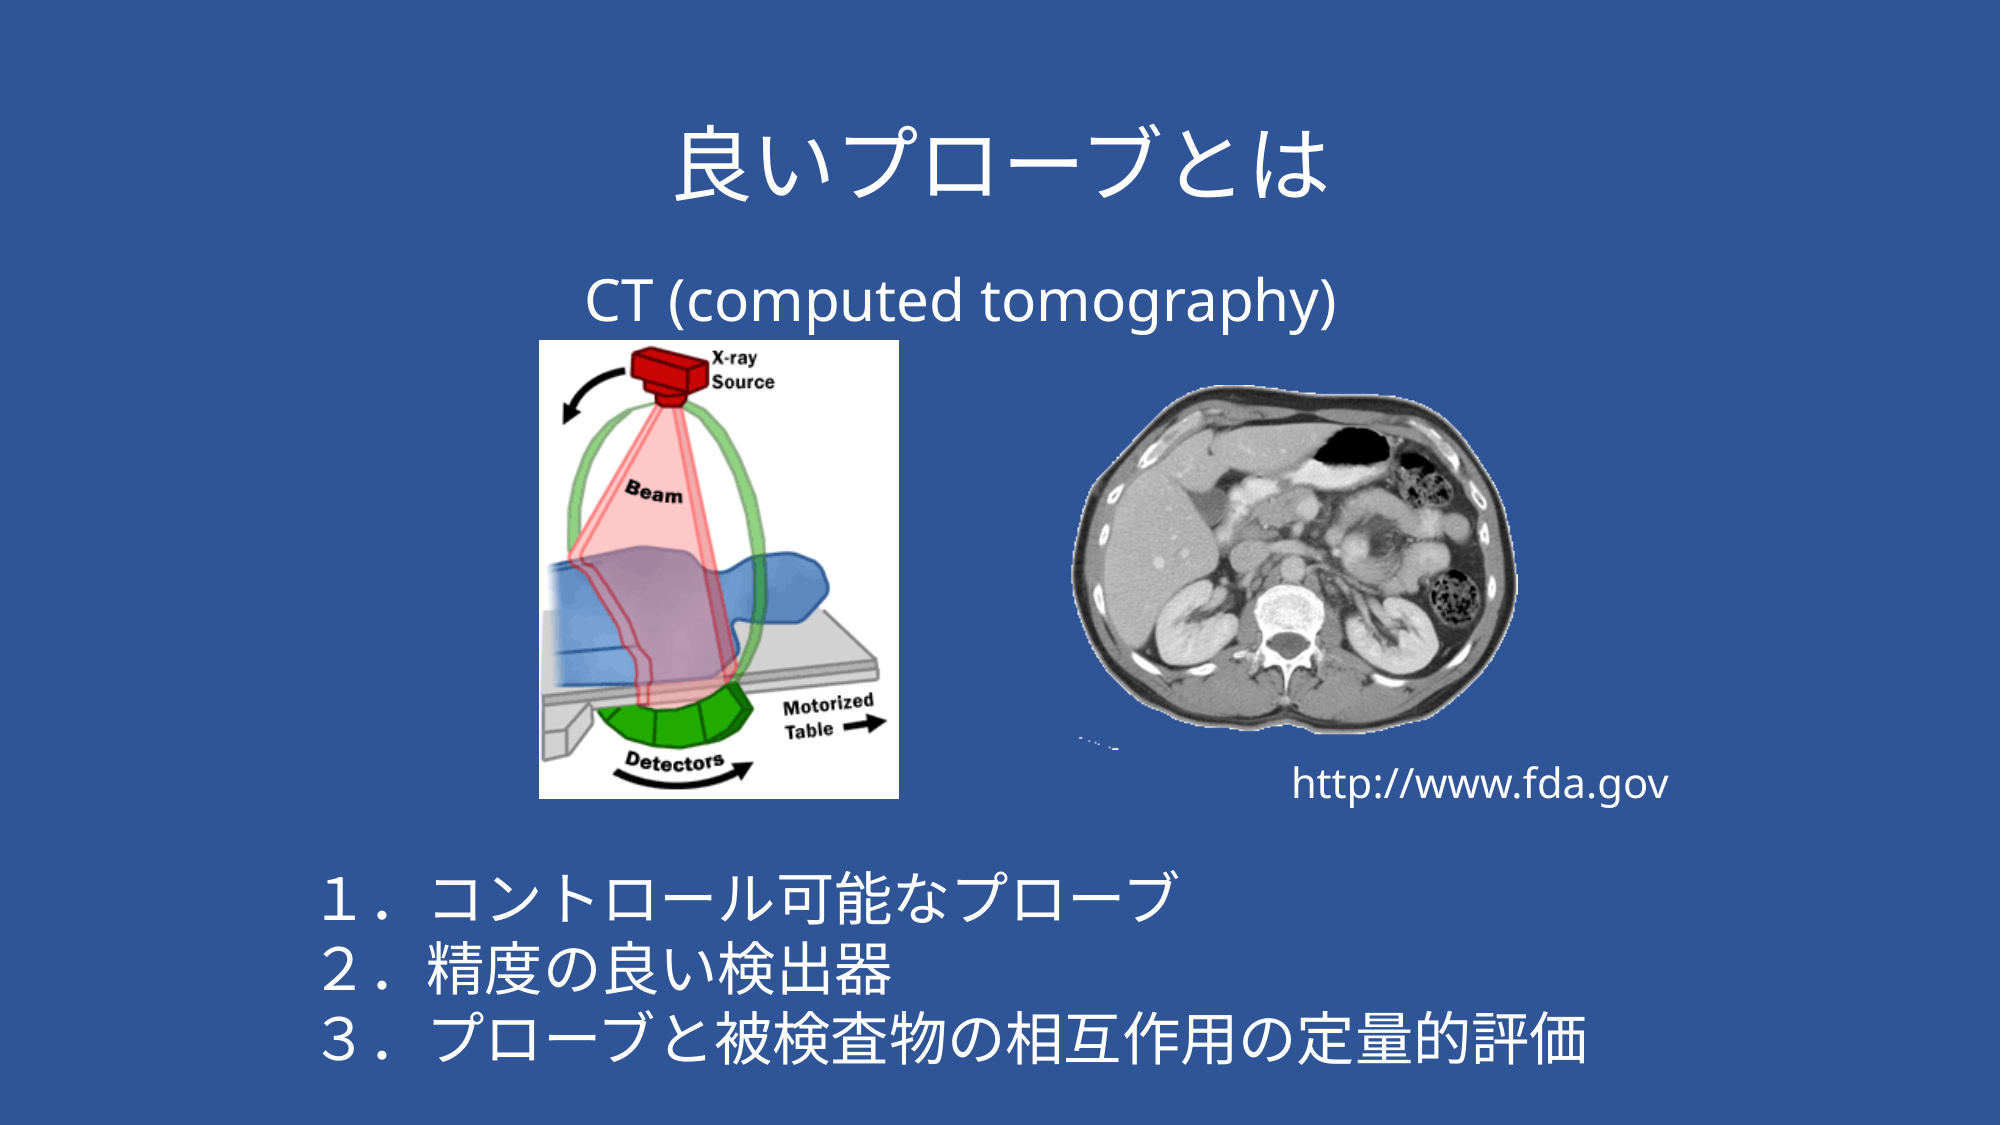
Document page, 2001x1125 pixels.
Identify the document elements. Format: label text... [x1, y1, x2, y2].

title 良いプローブとは [137, 59, 1863, 278]
text_box １．コントロール可能なプローブ ２．精度の良い検出器 ３．プローブと被検査物の相互作用の定量的評価 [295, 855, 1603, 1080]
text_box http://www.fda.gov [1276, 749, 1746, 815]
picture [1070, 385, 1518, 750]
picture [539, 340, 899, 799]
text_box CT (computed tomography) [569, 255, 1352, 341]
